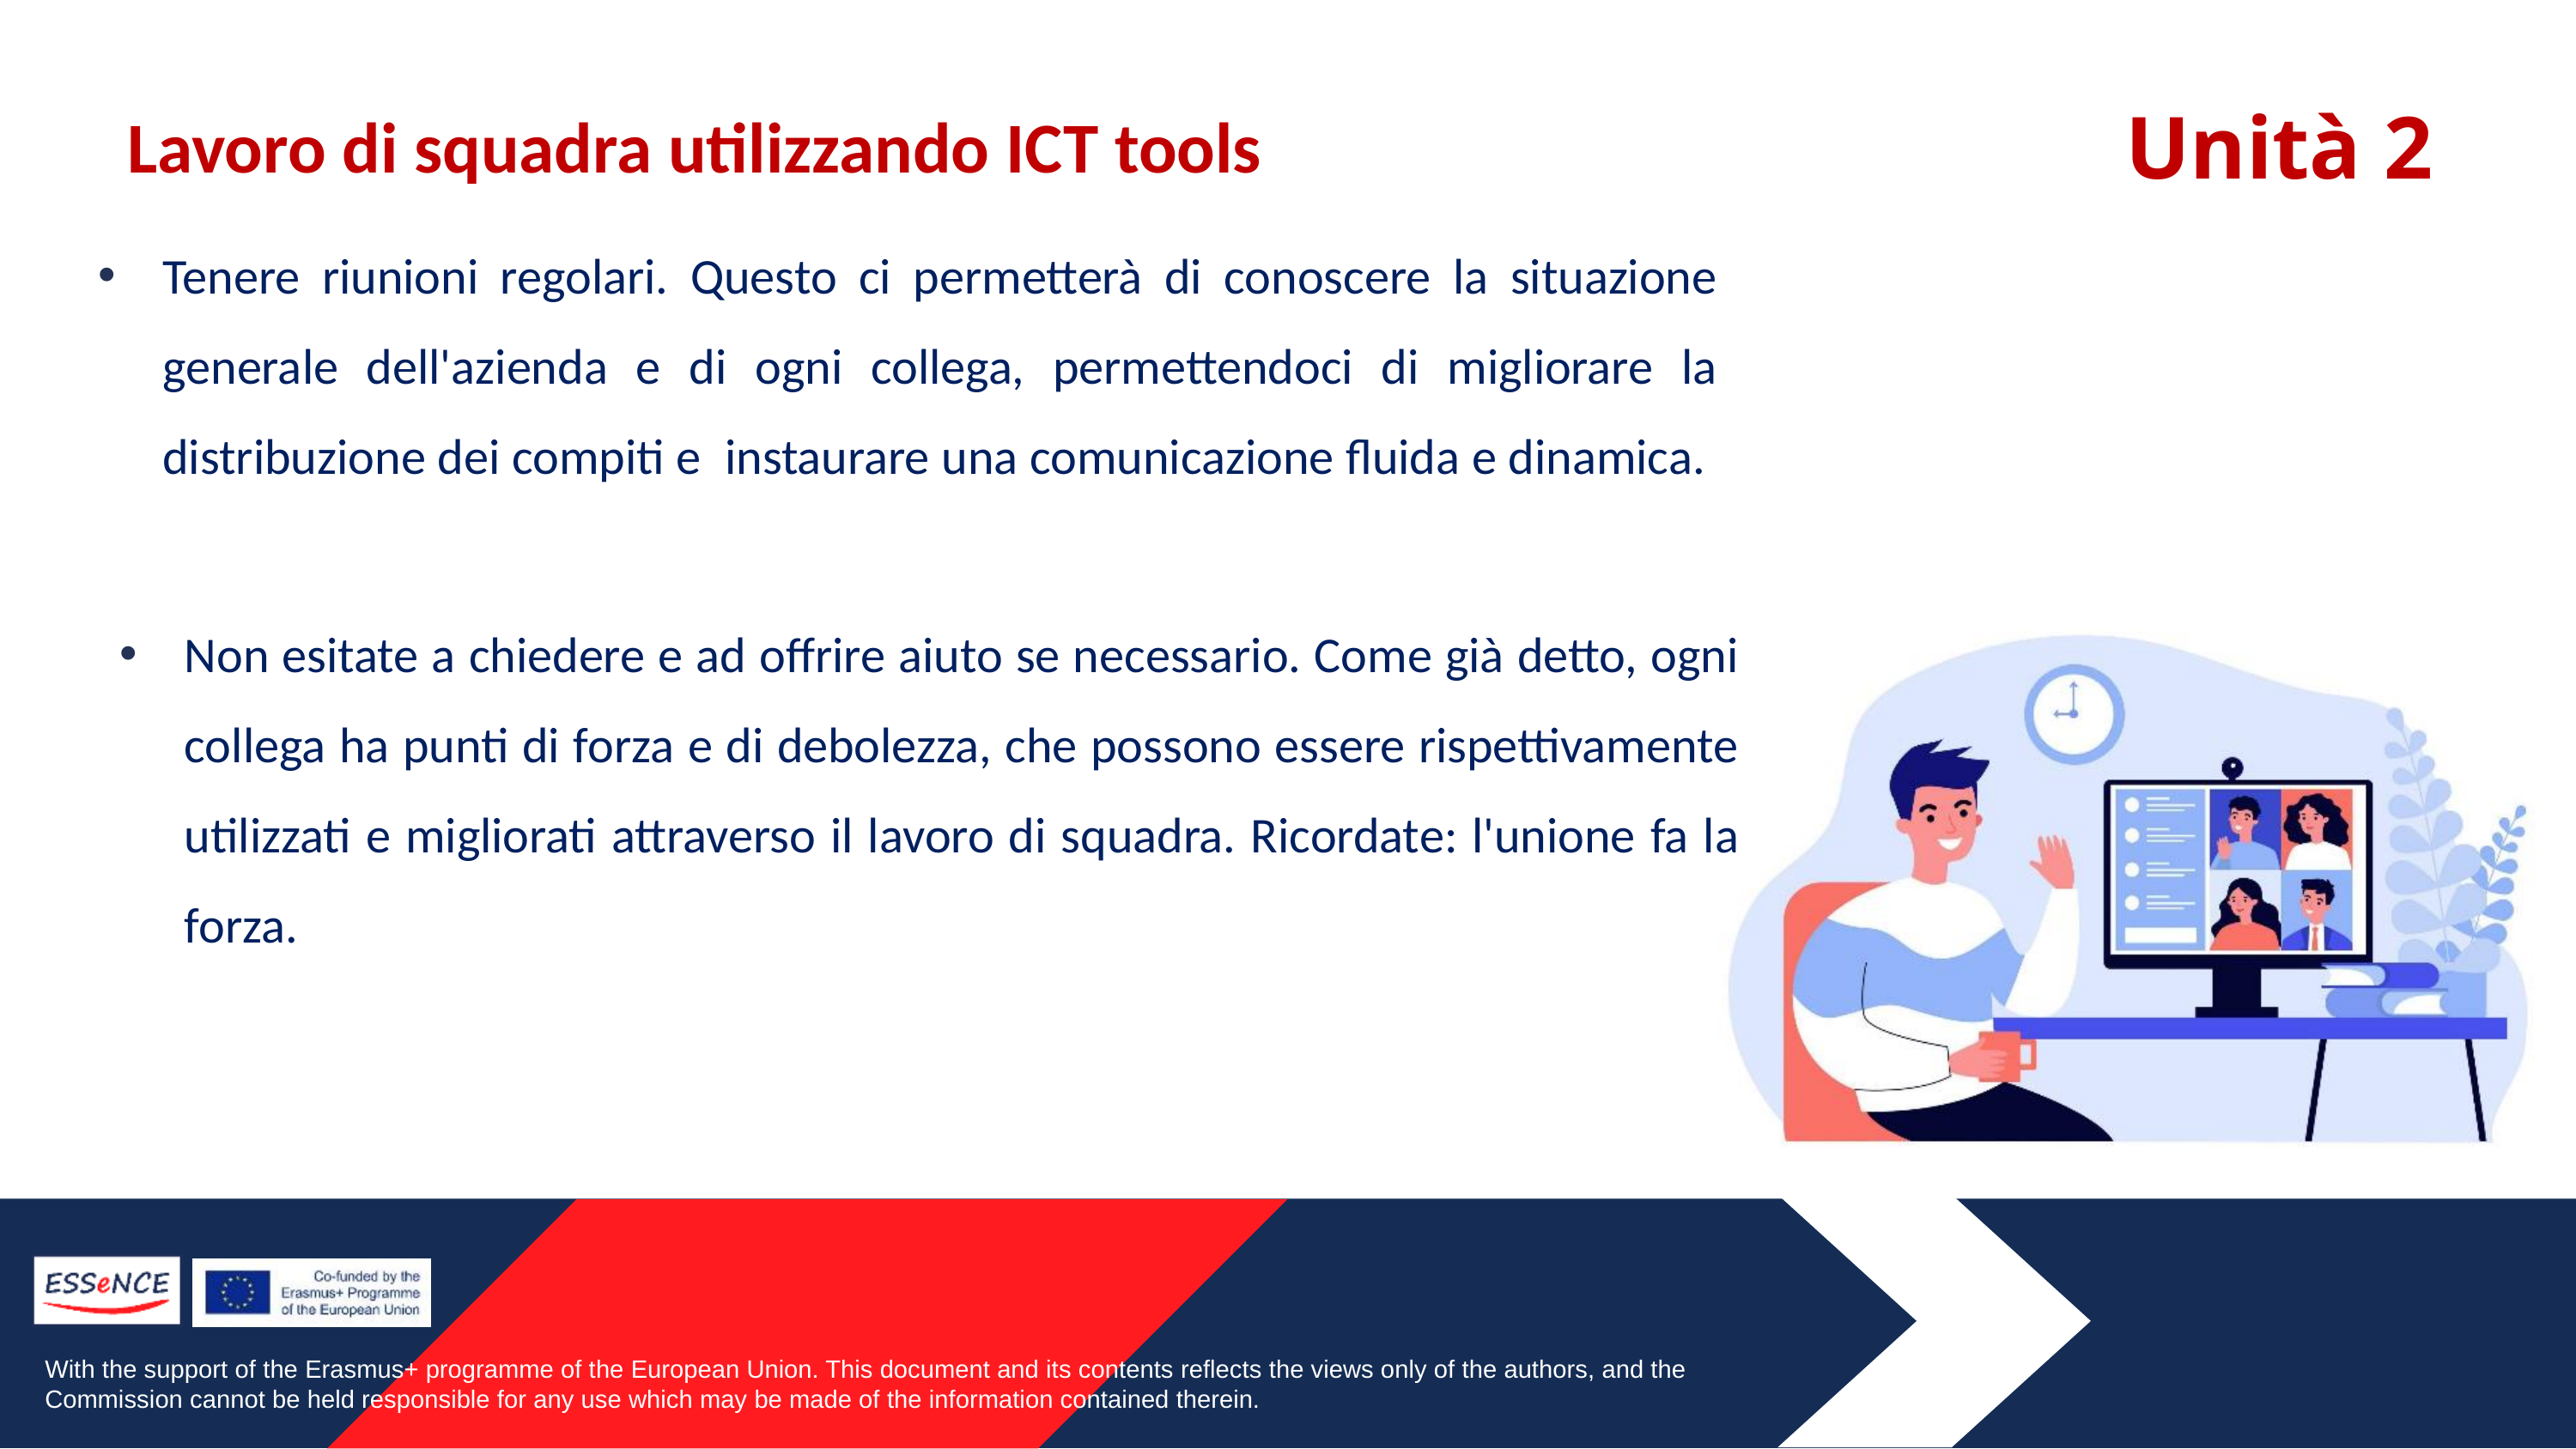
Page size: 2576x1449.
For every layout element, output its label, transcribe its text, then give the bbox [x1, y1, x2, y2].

text_box Non esitate a chiedere e ad offrire aiuto se necessario. Come già detto, ogni collega ha punti di forza e di debolezza, che possono essere rispettivamente utilizzati e migliorati attraverso il lavoro di squadra. Ricordate: l'unione fa la forza. [106, 586, 1753, 900]
text_box Lavoro di squadra utilizzando ICT tools [127, 100, 1852, 173]
text_box With the support of the Erasmus+ programme of the European Union. This document and its contents reflects the views only of the authors, and the Commission cannot be held responsible for any use which may be made of the information contained therein. [32, 1346, 1803, 1417]
picture [32, 1254, 183, 1328]
picture [192, 1258, 431, 1328]
text_box Unità 2 [2125, 91, 2515, 204]
text_box Tenere riunioni regolari. Questo ci permetterà di conoscere la situazione generale dell'azienda e di ogni collega, permettendoci di migliorare la distribuzione dei compiti e instaurare una comunicazione fluida e dinamica. [85, 168, 1731, 607]
picture [1695, 609, 2576, 1197]
